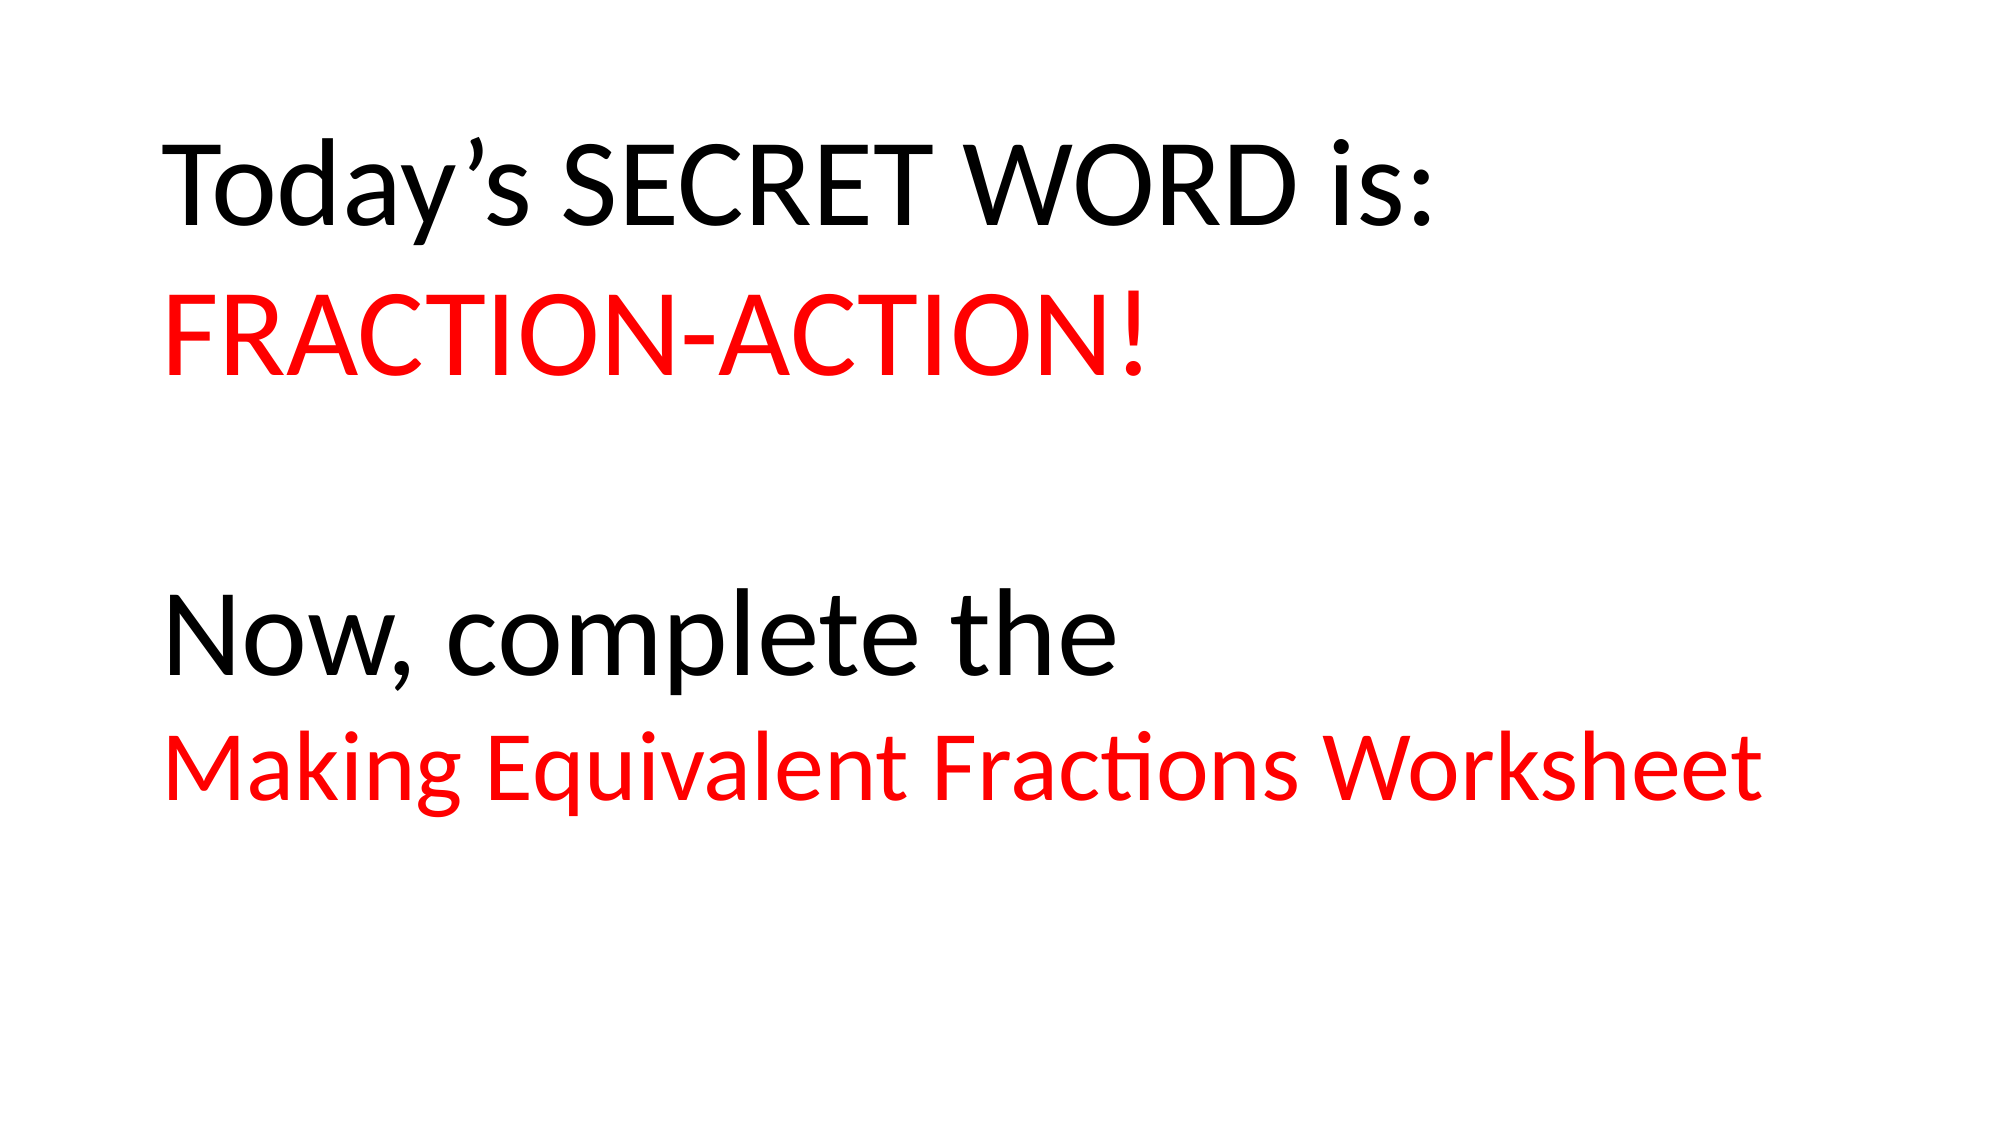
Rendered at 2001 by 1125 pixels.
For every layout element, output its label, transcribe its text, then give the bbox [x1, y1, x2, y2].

text_box Today’s SECRET WORD is: FRACTION-ACTION! Now, complete the Making Equivalent Fractions Worksheet [146, 93, 1944, 828]
